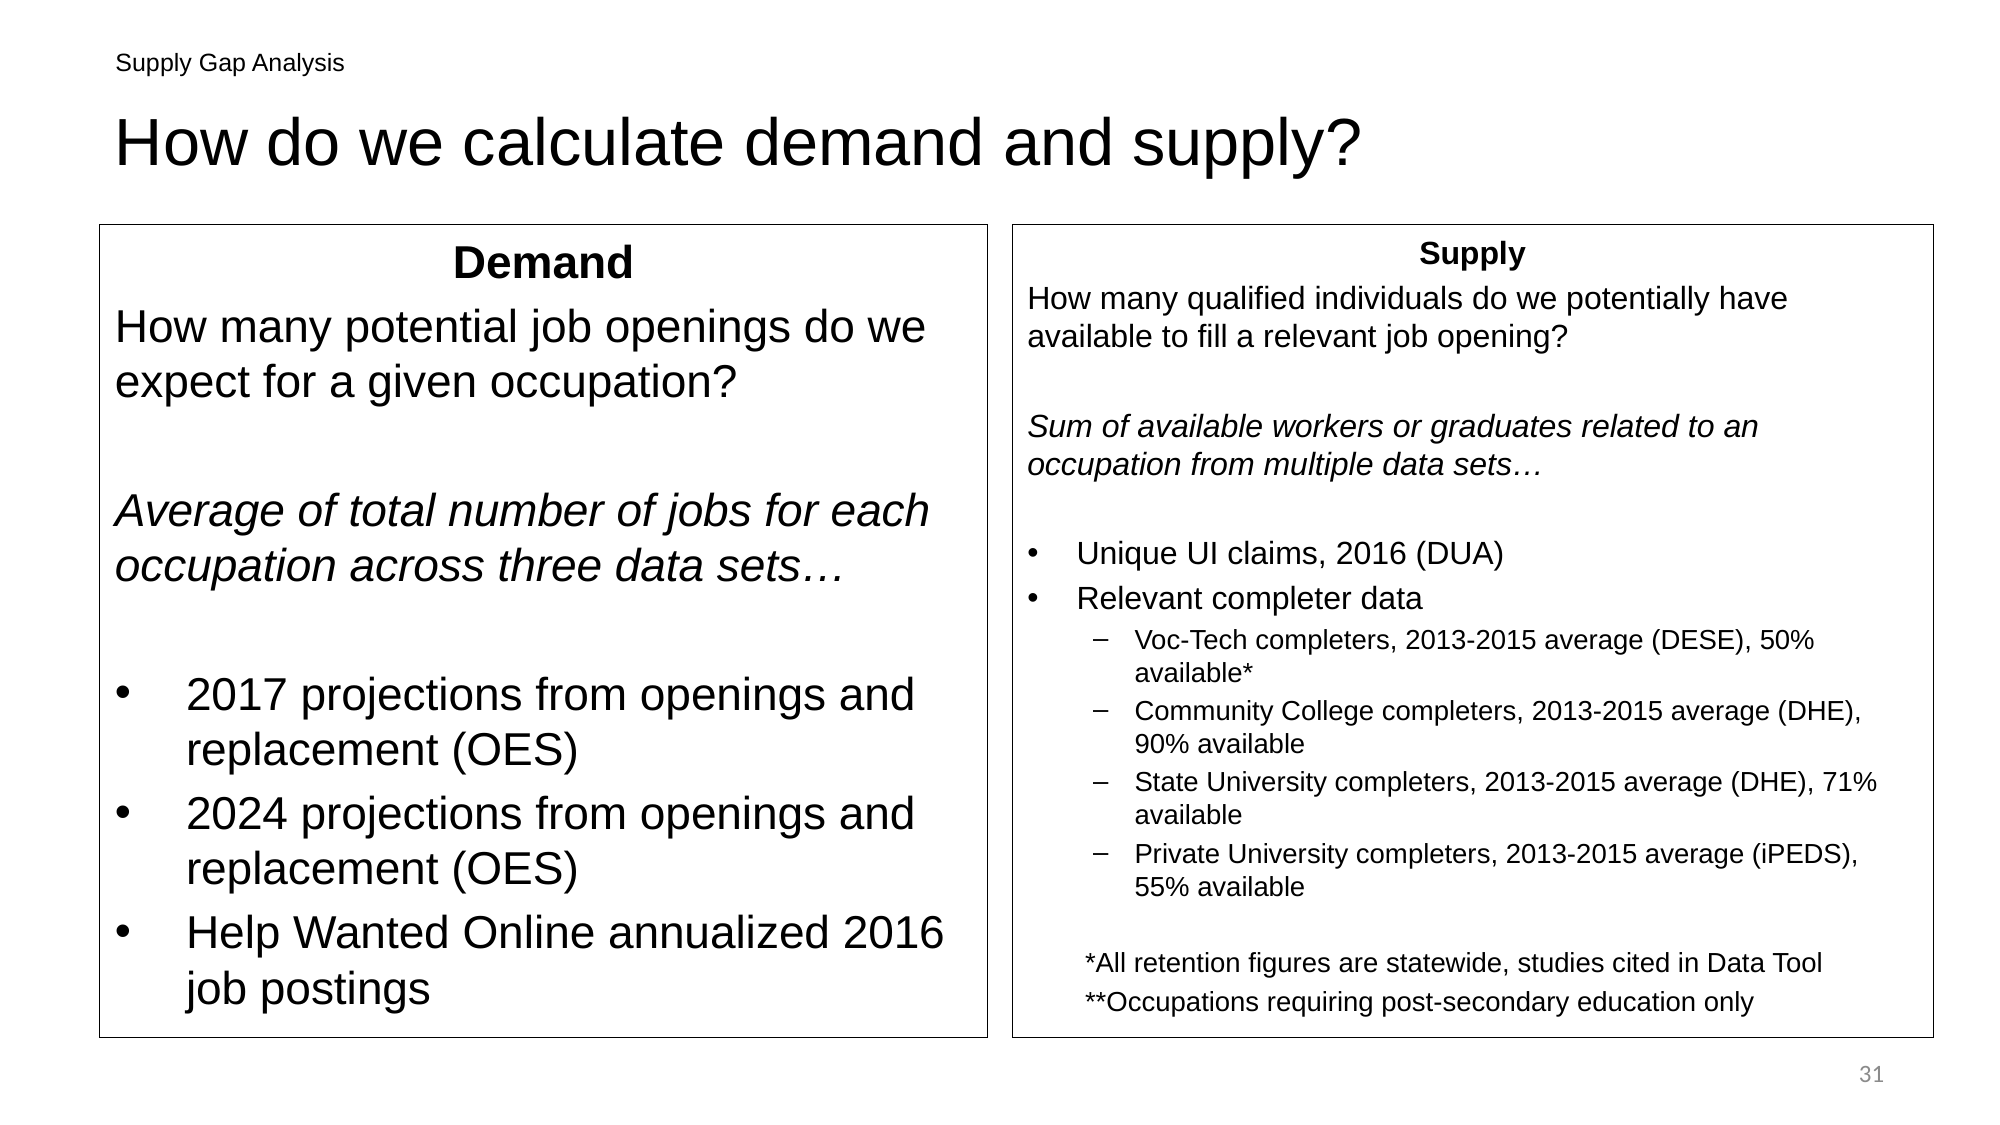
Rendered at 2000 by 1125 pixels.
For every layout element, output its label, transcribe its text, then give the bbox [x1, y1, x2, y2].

list Supply How many qualified individuals do we potentially have available to fill a relevant job opening? Sum of available workers or graduates related to an occupation from multiple data sets… Unique UI claims, 2016 (DUA) Relevant completer data Voc-Tech completers, 2013-2015 average (DESE), 50% available* Community College completers, 2013-2015 average (DHE), 90% available State University completers, 2013-2015 average (DHE), 71% available Private University completers, 2013-2015 average (iPEDS), 55% available *All retention figures are statewide, studies cited in Data Tool **Occupations requiring post-secondary education only [1012, 224, 1934, 1038]
list Demand How many potential job openings do we expect for a given occupation? Average of total number of jobs for each occupation across three data sets… 2017 projections from openings and replacement (OES) 2024 projections from openings and replacement (OES) Help Wanted Online annualized 2016 job postings [99, 224, 988, 1038]
title How do we calculate demand and supply? [99, 45, 1900, 233]
text_box Supply Gap Analysis [100, 39, 361, 85]
slide_number 31 [1432, 1042, 1900, 1103]
